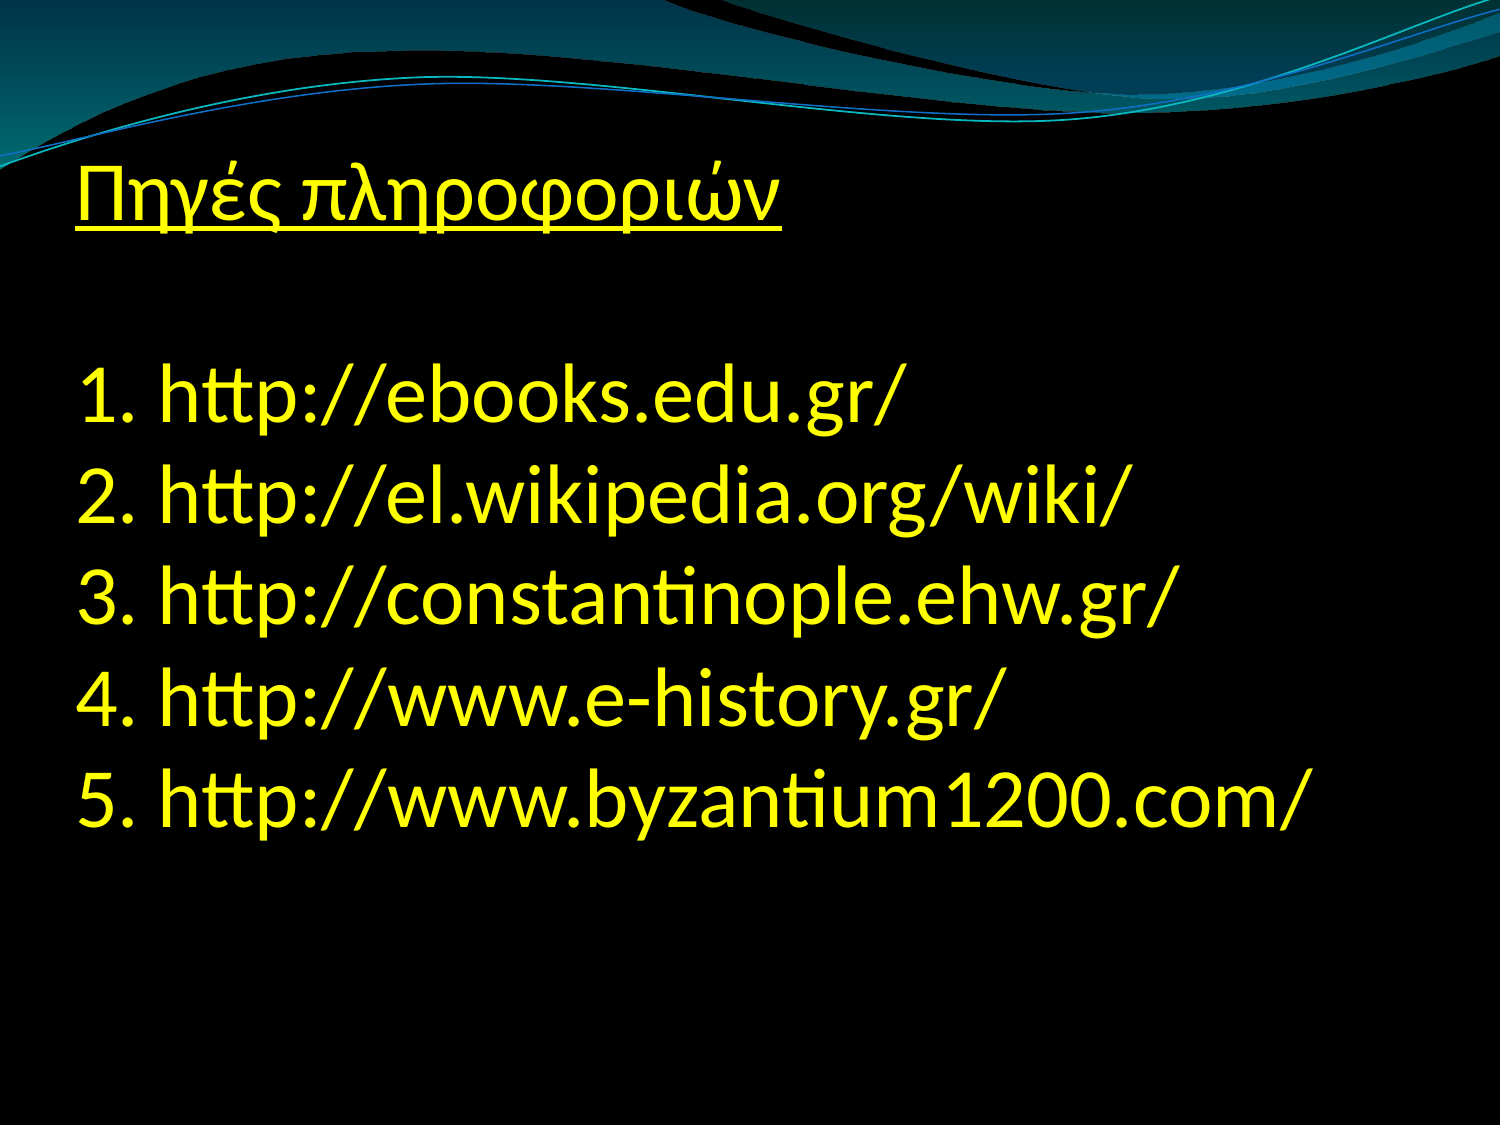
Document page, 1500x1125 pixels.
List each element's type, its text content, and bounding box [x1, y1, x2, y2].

title Πηγές πληροφοριών 1. http://ebooks.edu.gr/ 2. http://el.wikipedia.org/wiki/ 3. http://constantinople.ehw.gr/ 4. http://www.e-history.gr/ 5. http://www.byzantium1200.com/ [75, 115, 1500, 1047]
